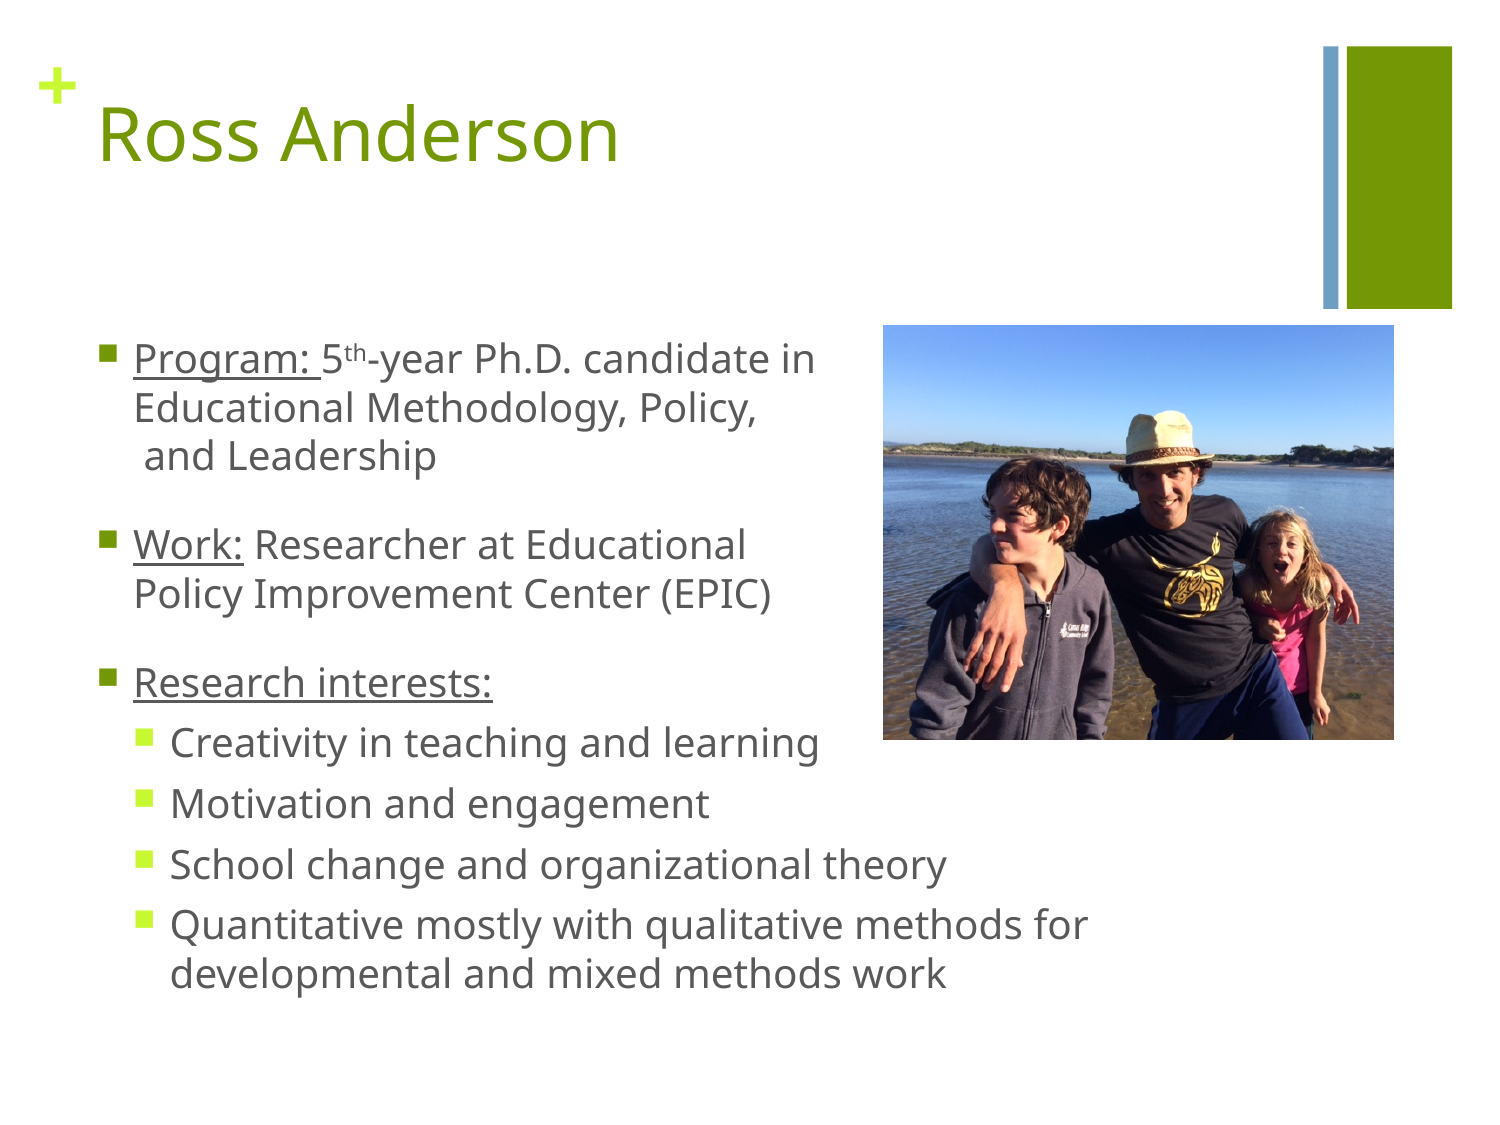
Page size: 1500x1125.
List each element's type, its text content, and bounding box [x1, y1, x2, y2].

list Program: 5th-year Ph.D. candidate in Educational Methodology, Policy, and Leadership Work: Researcher at Educational Policy Improvement Center (EPIC) Research interests: Creativity in teaching and learning Motivation and engagement School change and organizational theory Quantitative mostly with qualitative methods for developmental and mixed methods work [81, 325, 1139, 1005]
title Ross Anderson [81, 79, 1322, 263]
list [882, 325, 1395, 741]
